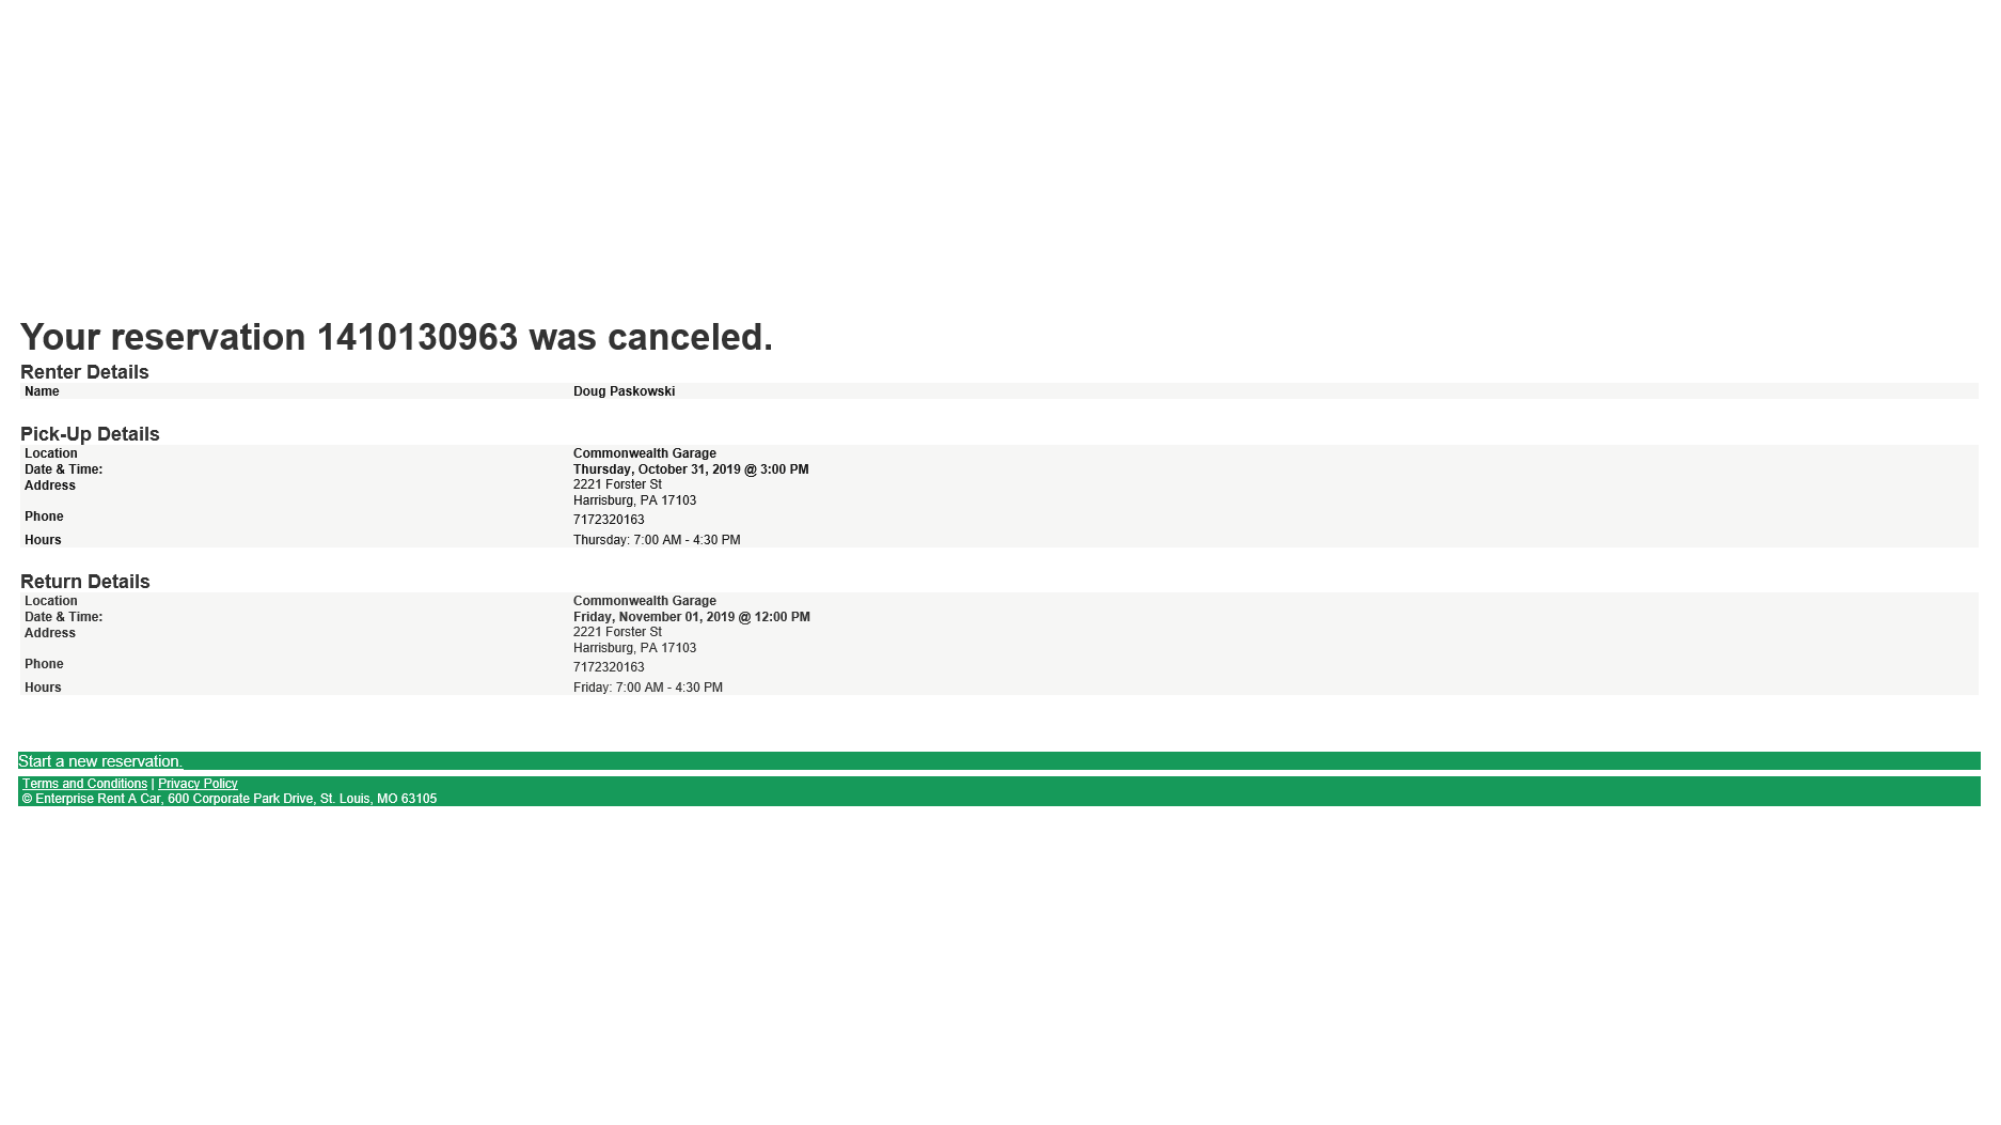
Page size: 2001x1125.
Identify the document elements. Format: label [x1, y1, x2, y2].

picture [0, 307, 2000, 818]
